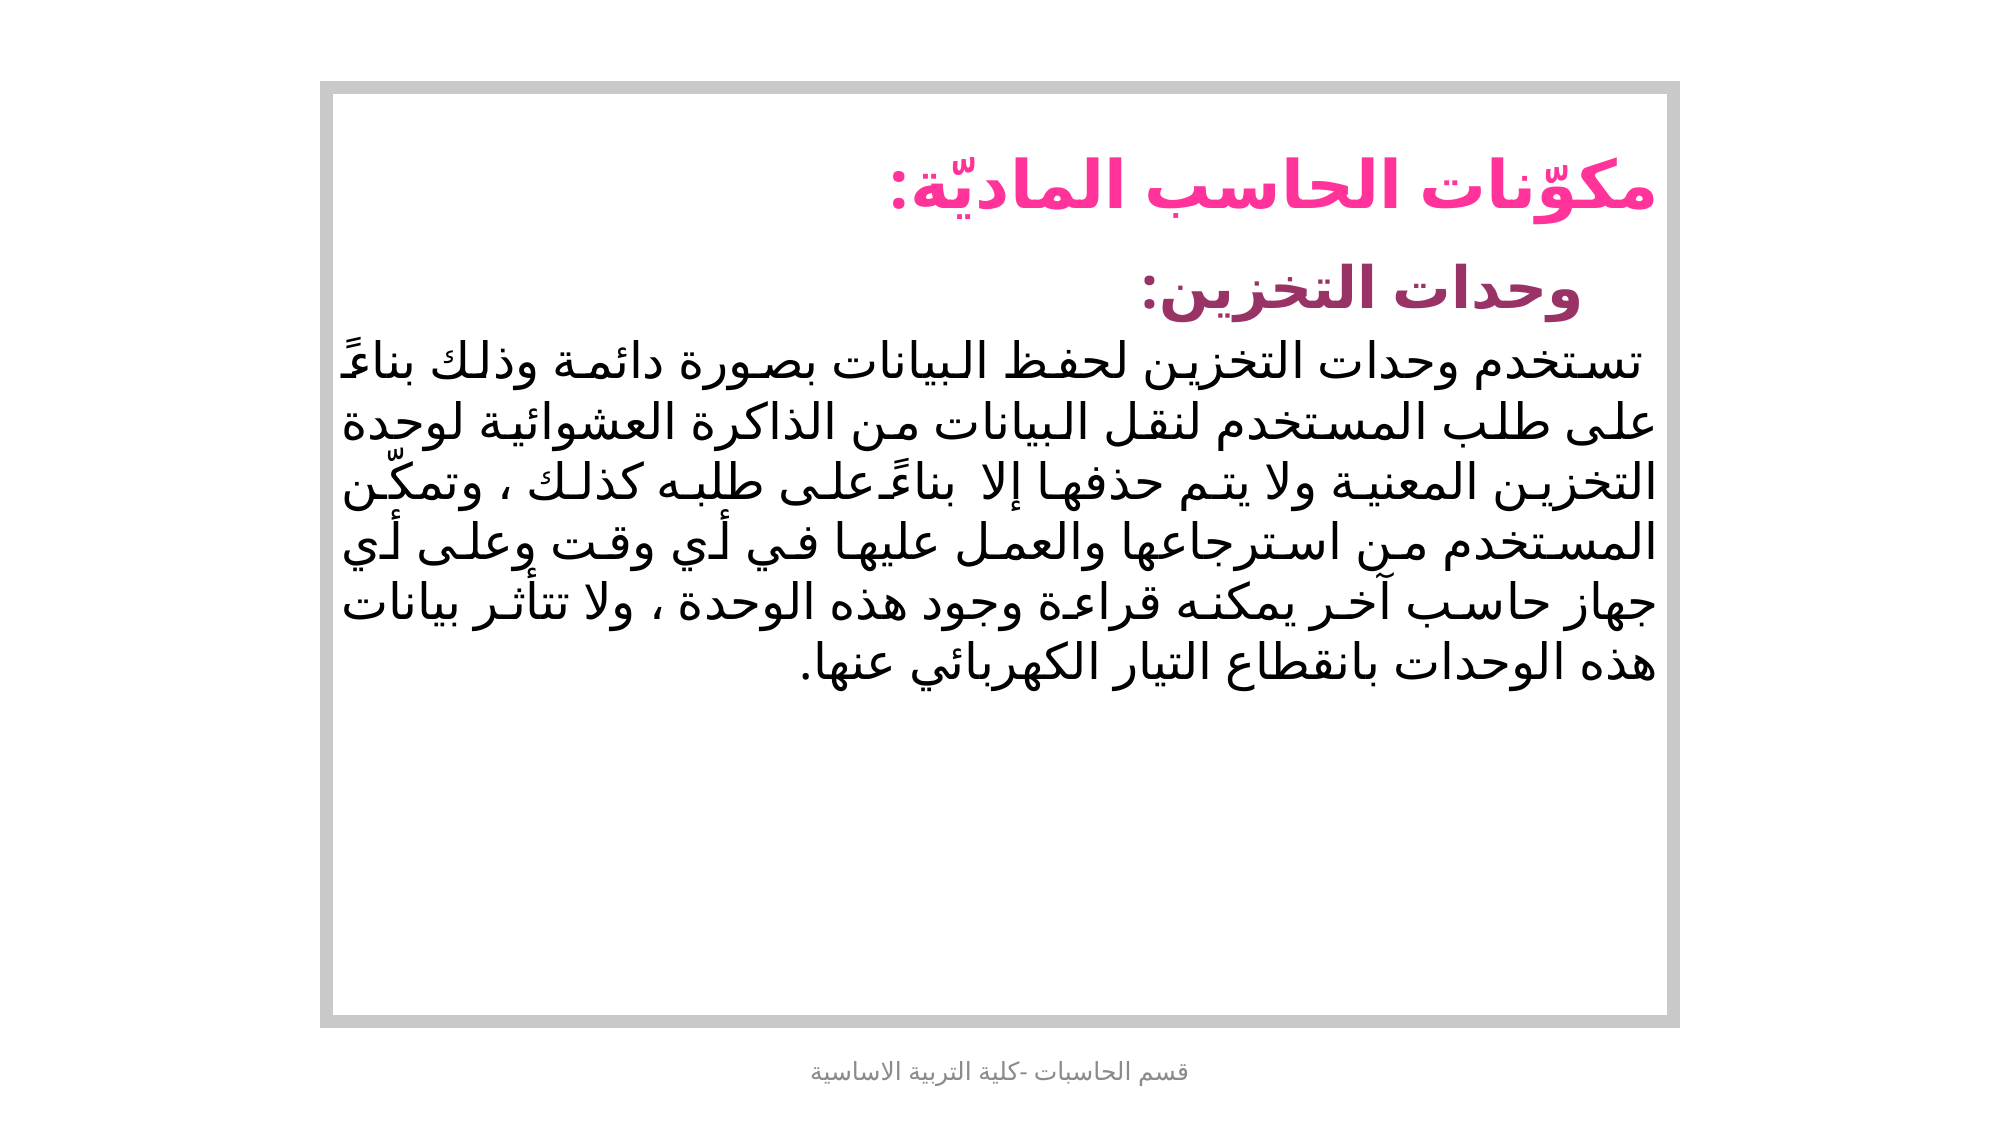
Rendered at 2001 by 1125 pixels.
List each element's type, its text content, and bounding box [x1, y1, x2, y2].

footer قسم الحاسبات -كلية التربية الاساسية [662, 1042, 1338, 1103]
text_box مكوّنات الحاسب الماديّة: وحدات التخزين: تستخدم وحدات التخزين لحفظ البيانات بصورة دائمة وذلك بناءً على طلب المستخدم لنقل البيانات من الذاكرة العشوائية لوحدة التخزين المعنية ولا يتم حذفها إلا بناءً على طلبه كذلك ، وتمكّن المستخدم من استرجاعها والعمل عليها في أي وقت وعلى أي جهاز حاسب آخر يمكنه قراءة وجود هذه الوحدة ، ولا تتأثر بيانات هذه الوحدات بانقطاع التيار الكهربائي عنها. [326, 89, 1674, 807]
text_box [326, 807, 1674, 1022]
